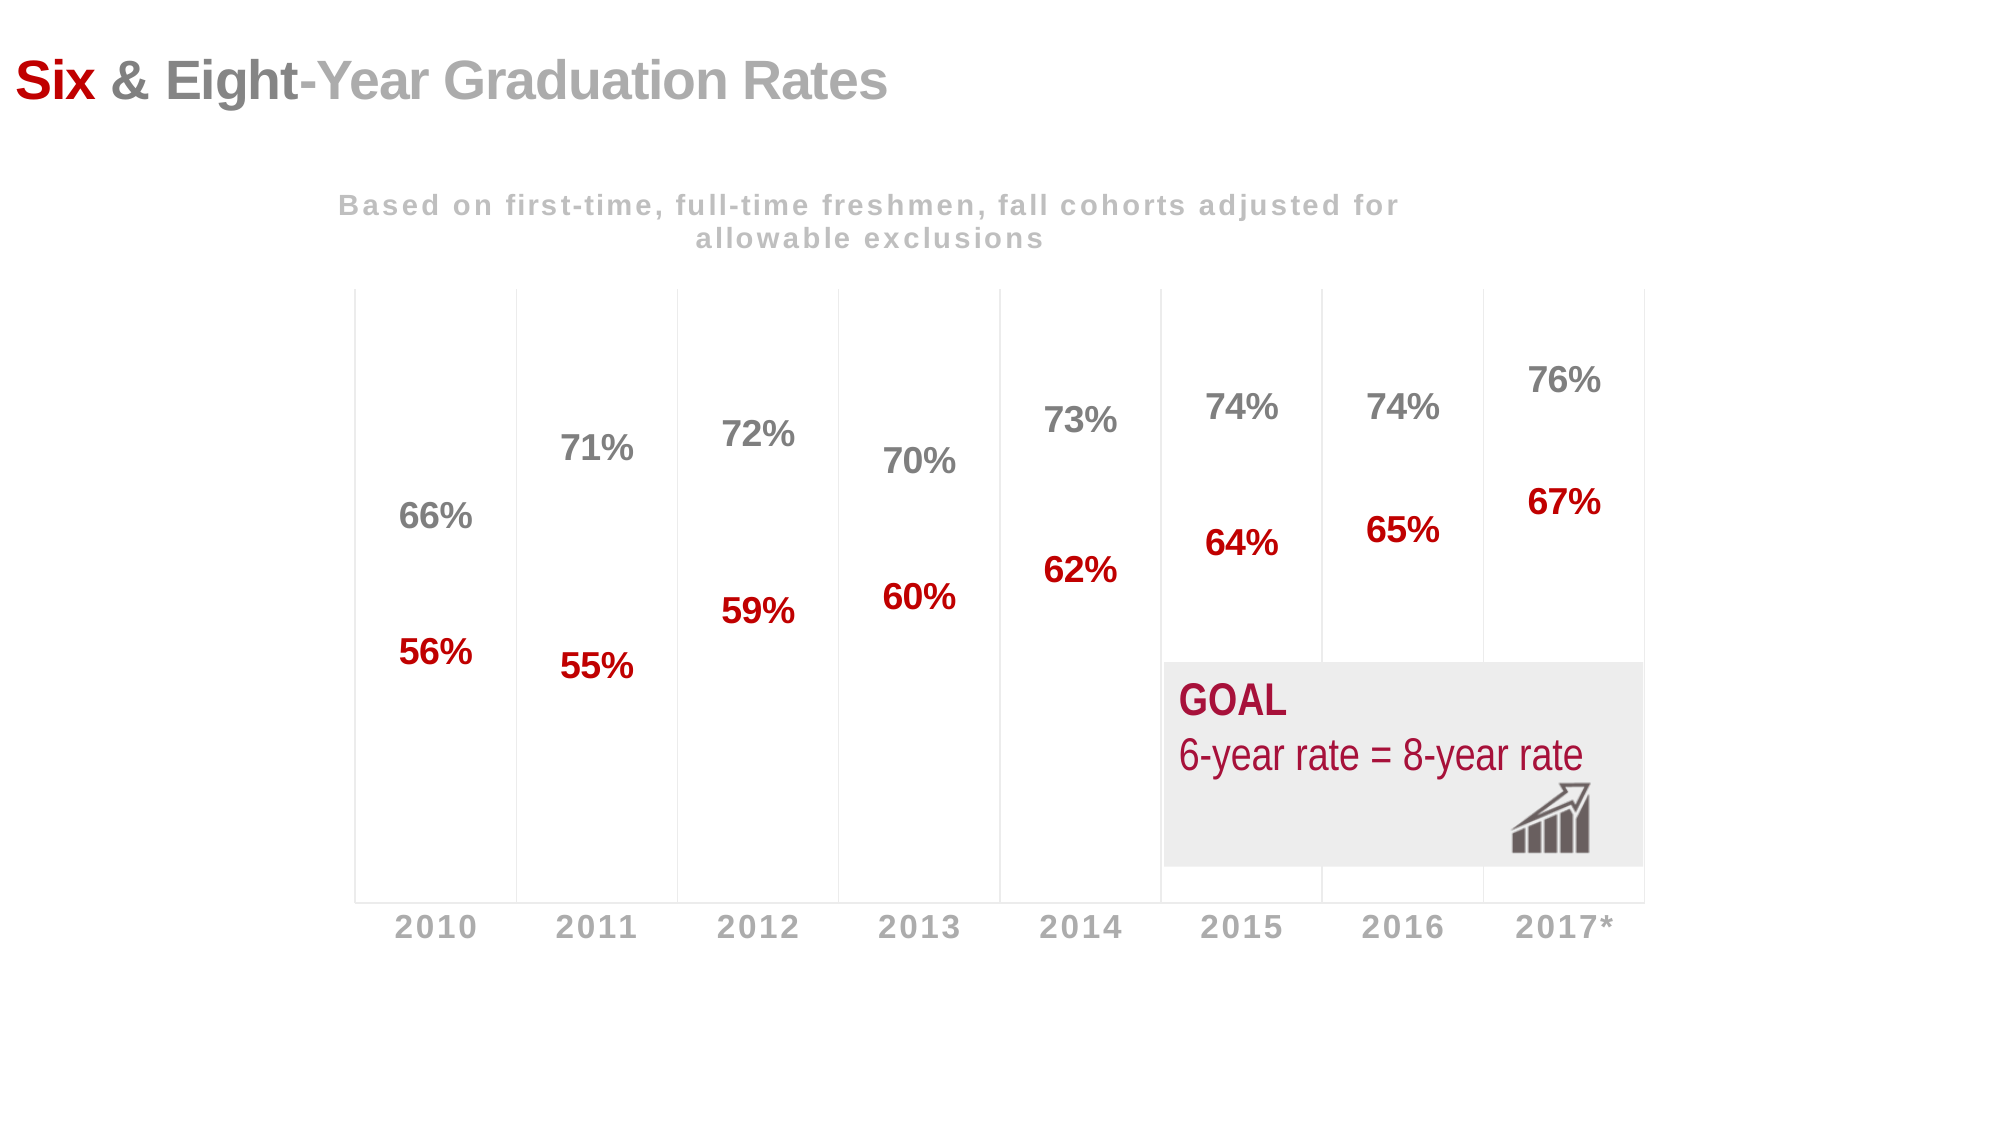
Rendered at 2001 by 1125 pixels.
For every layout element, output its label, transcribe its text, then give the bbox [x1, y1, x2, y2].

title Six & Eight-Year Graduation Rates [0, 43, 1137, 120]
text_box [1163, 661, 1644, 870]
chart [326, 176, 1674, 977]
